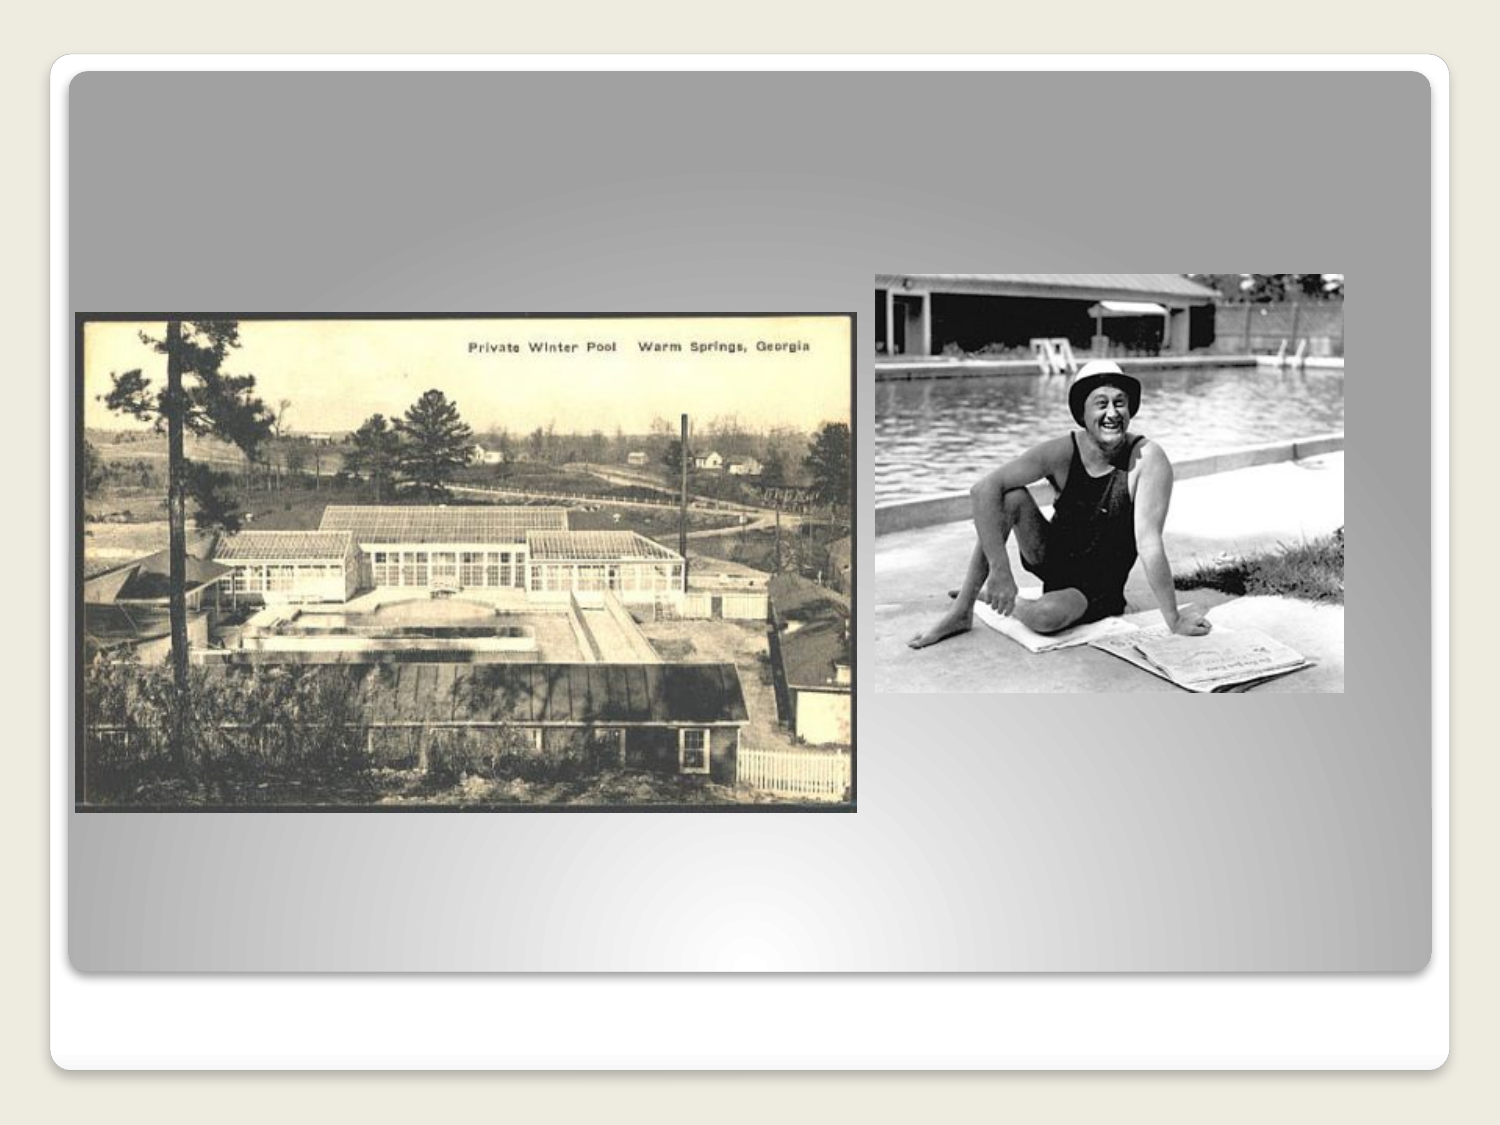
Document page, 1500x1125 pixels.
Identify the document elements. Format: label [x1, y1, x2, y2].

picture [874, 274, 1344, 693]
picture [74, 312, 857, 813]
